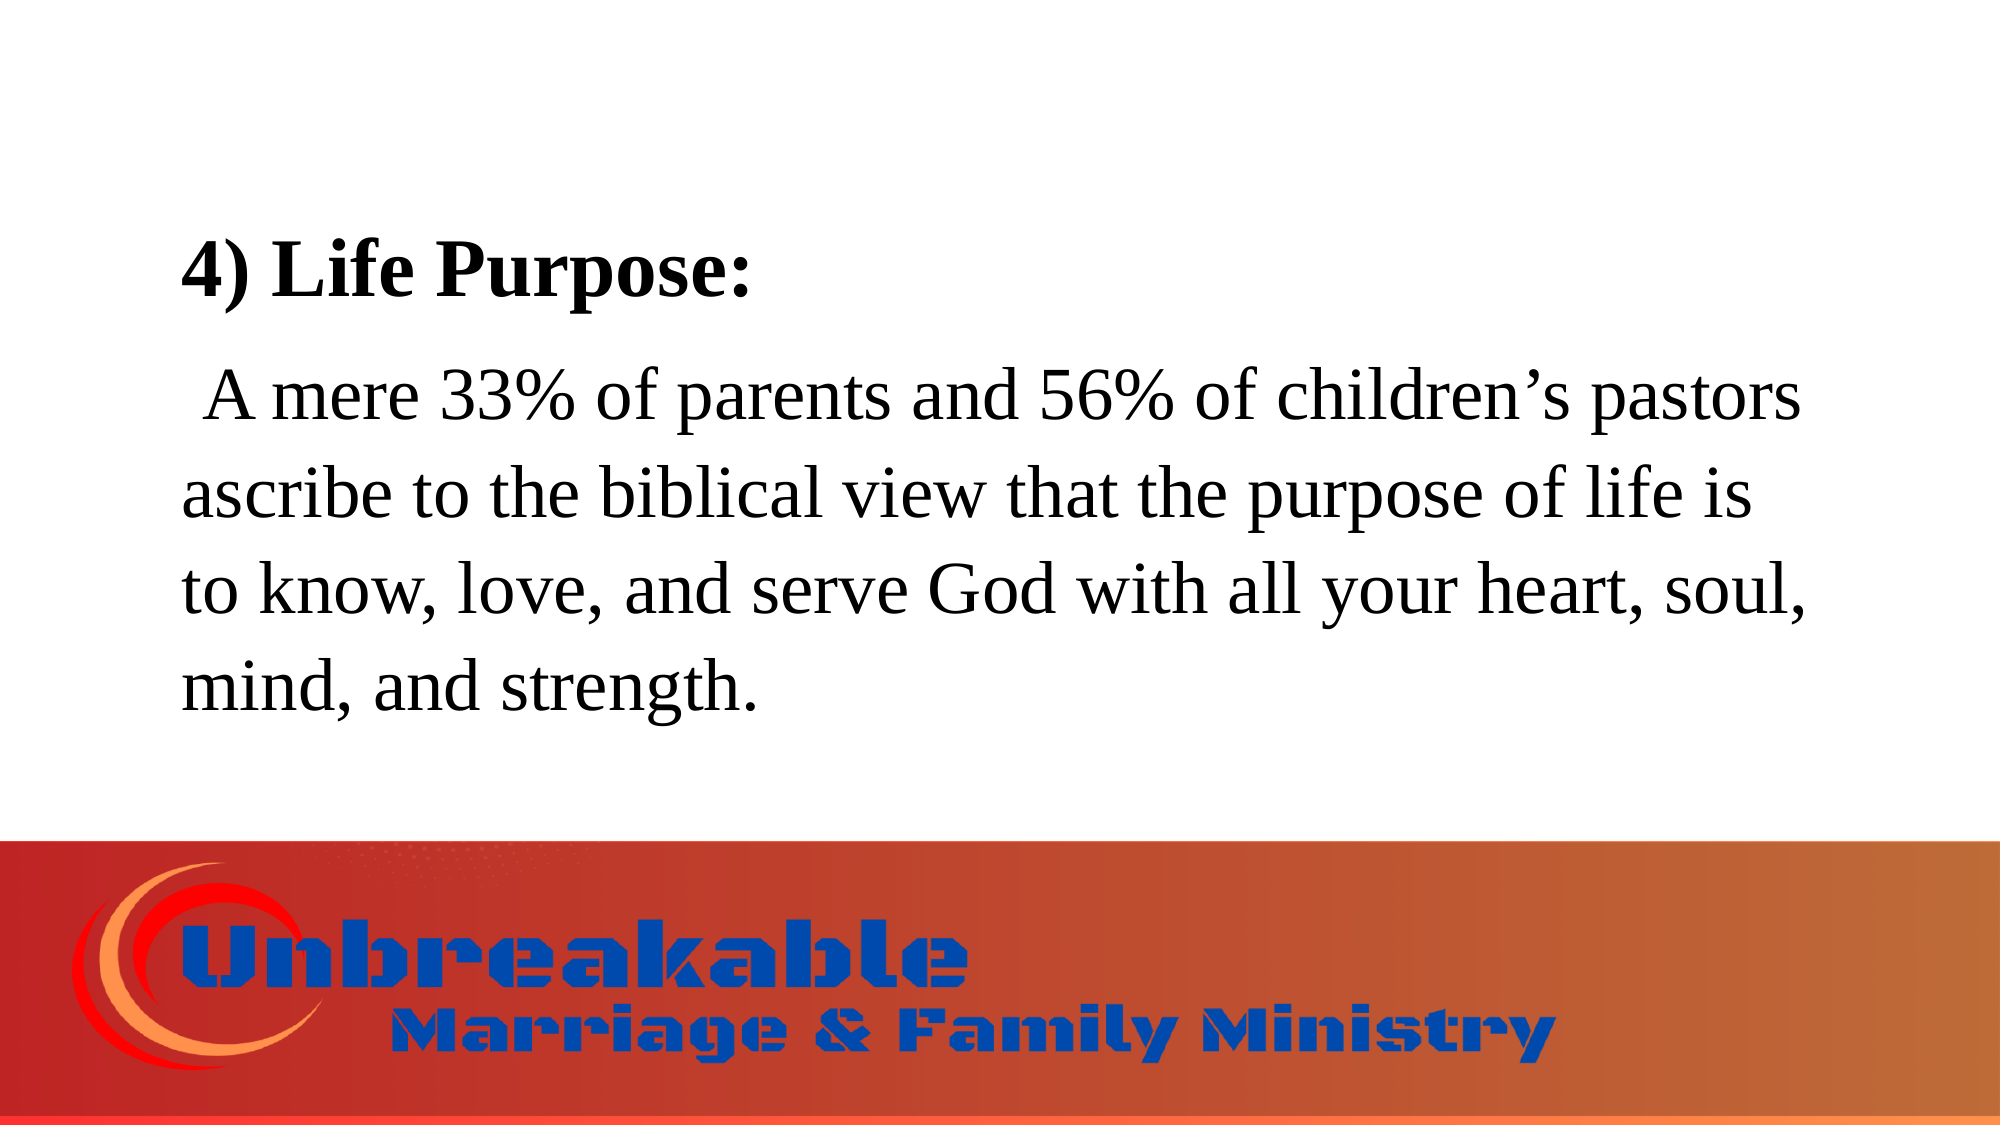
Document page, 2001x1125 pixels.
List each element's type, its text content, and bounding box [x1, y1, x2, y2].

picture [0, 841, 2000, 1125]
text_box 4) Life Purpose: A mere 33% of parents and 56% of children’s pastors ascribe to the biblical view that the purpose of life is to know, love, and serve God with all your heart, soul, mind, and strength. [166, 198, 1834, 733]
